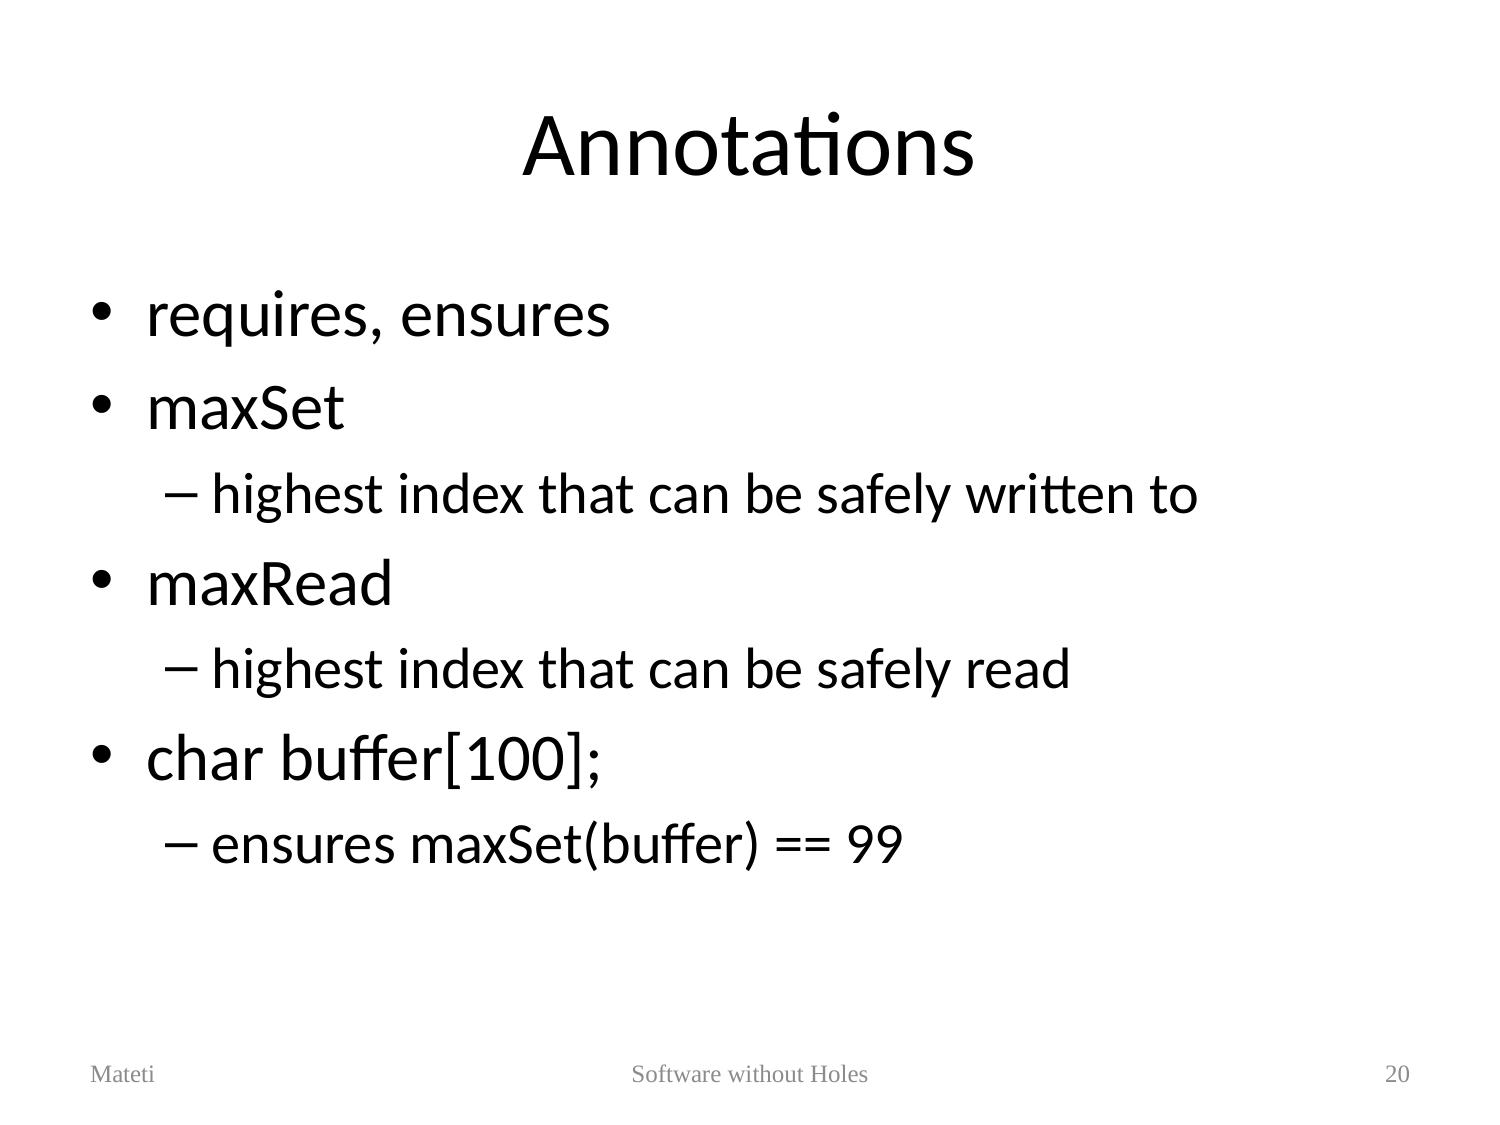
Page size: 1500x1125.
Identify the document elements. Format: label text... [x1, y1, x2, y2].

footer Software without Holes [512, 1042, 988, 1103]
slide_number 20 [1074, 1042, 1425, 1103]
list requires, ensures maxSet highest index that can be safely written to maxRead highest index that can be safely read char buffer[100]; ensures maxSet(buffer) == 99 [75, 262, 1425, 1005]
title Annotations [75, 45, 1425, 233]
slide_number Mateti [75, 1042, 425, 1103]
